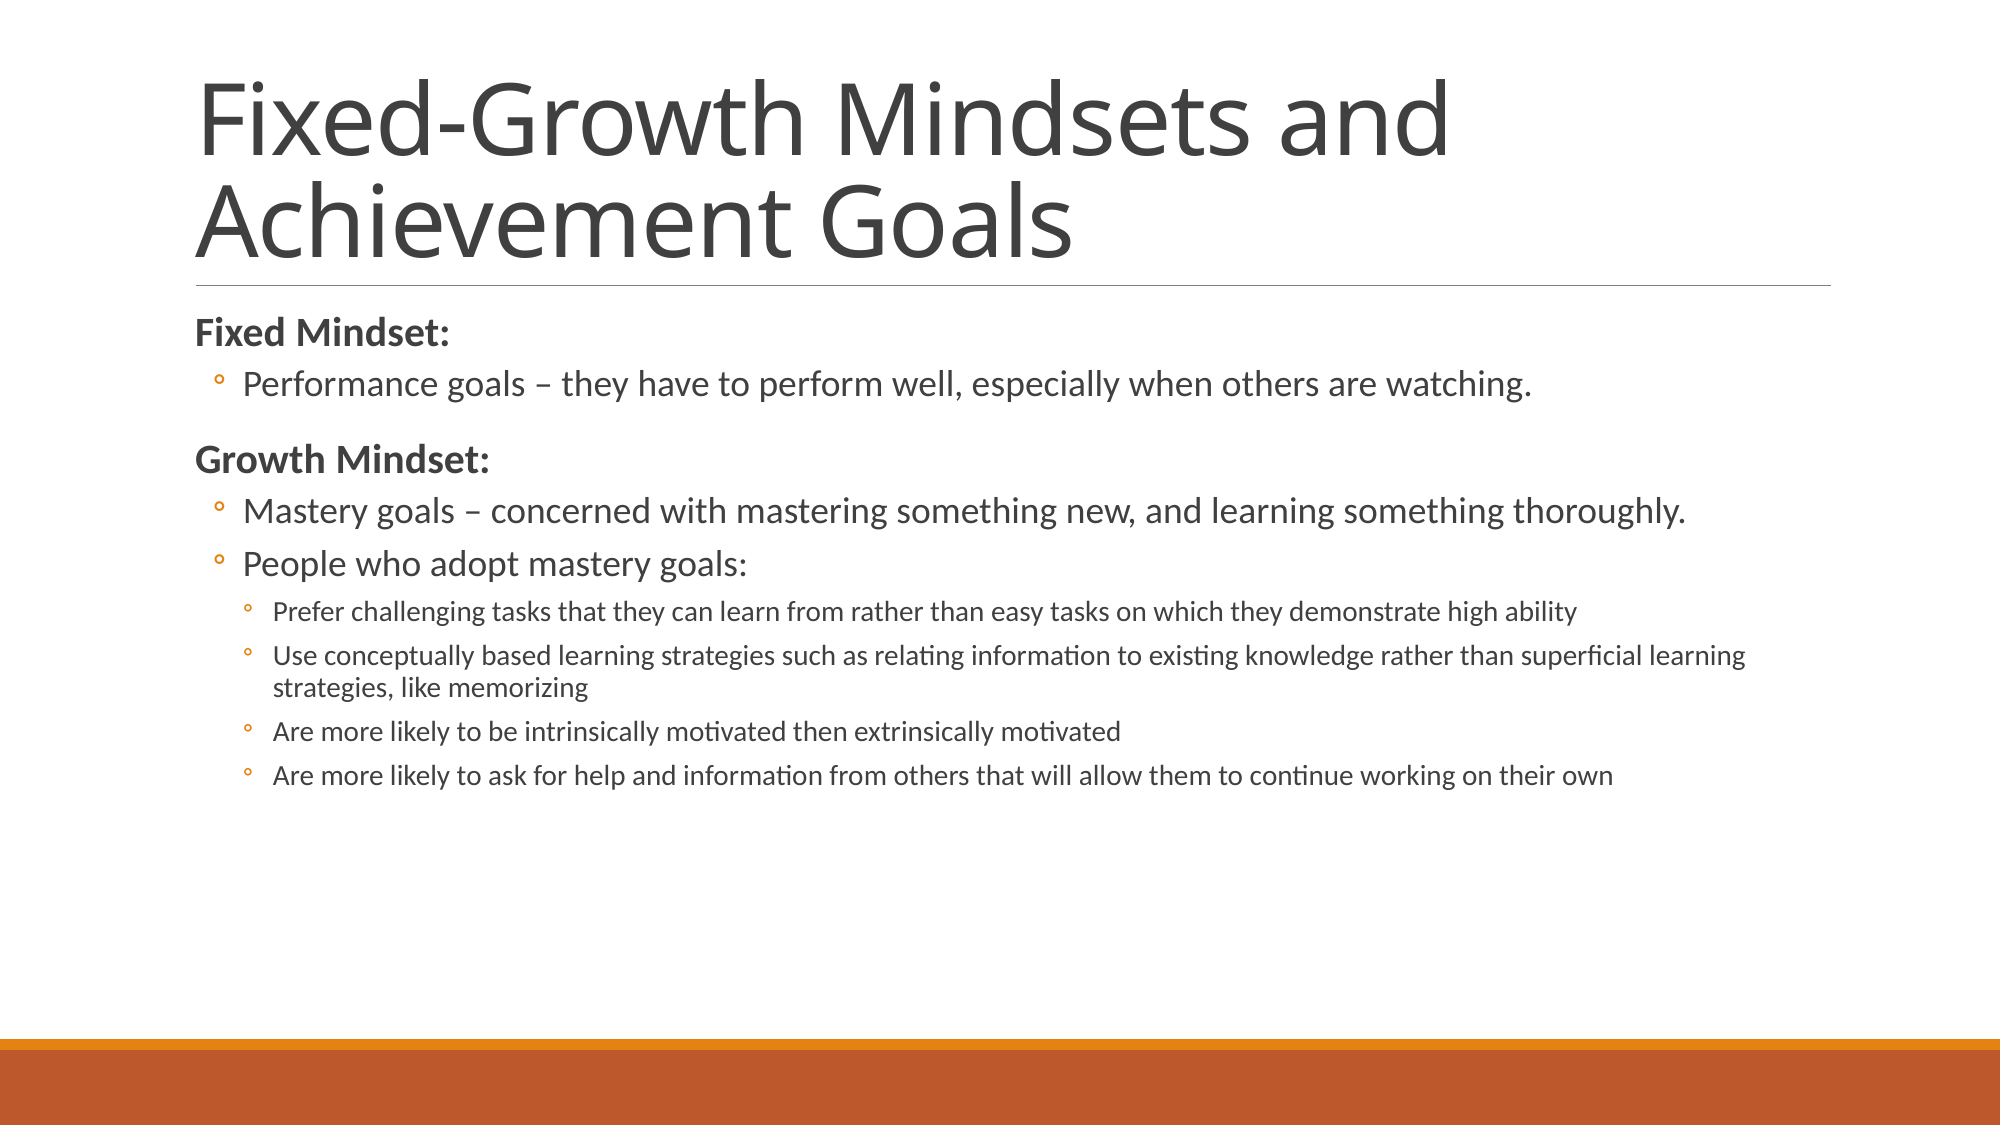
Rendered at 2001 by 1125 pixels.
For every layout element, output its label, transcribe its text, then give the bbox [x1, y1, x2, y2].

title Fixed-Growth Mindsets and Achievement Goals [180, 47, 1830, 285]
list Fixed Mindset: Performance goals – they have to perform well, especially when others are watching. Growth Mindset: Mastery goals – concerned with mastering something new, and learning something thoroughly. People who adopt mastery goals: Prefer challenging tasks that they can learn from rather than easy tasks on which they demonstrate high ability Use conceptually based learning strategies such as relating information to existing knowledge rather than superficial learning strategies, like memorizing Are more likely to be intrinsically motivated then extrinsically motivated Are more likely to ask for help and information from others that will allow them to continue working on their own [180, 302, 1830, 963]
